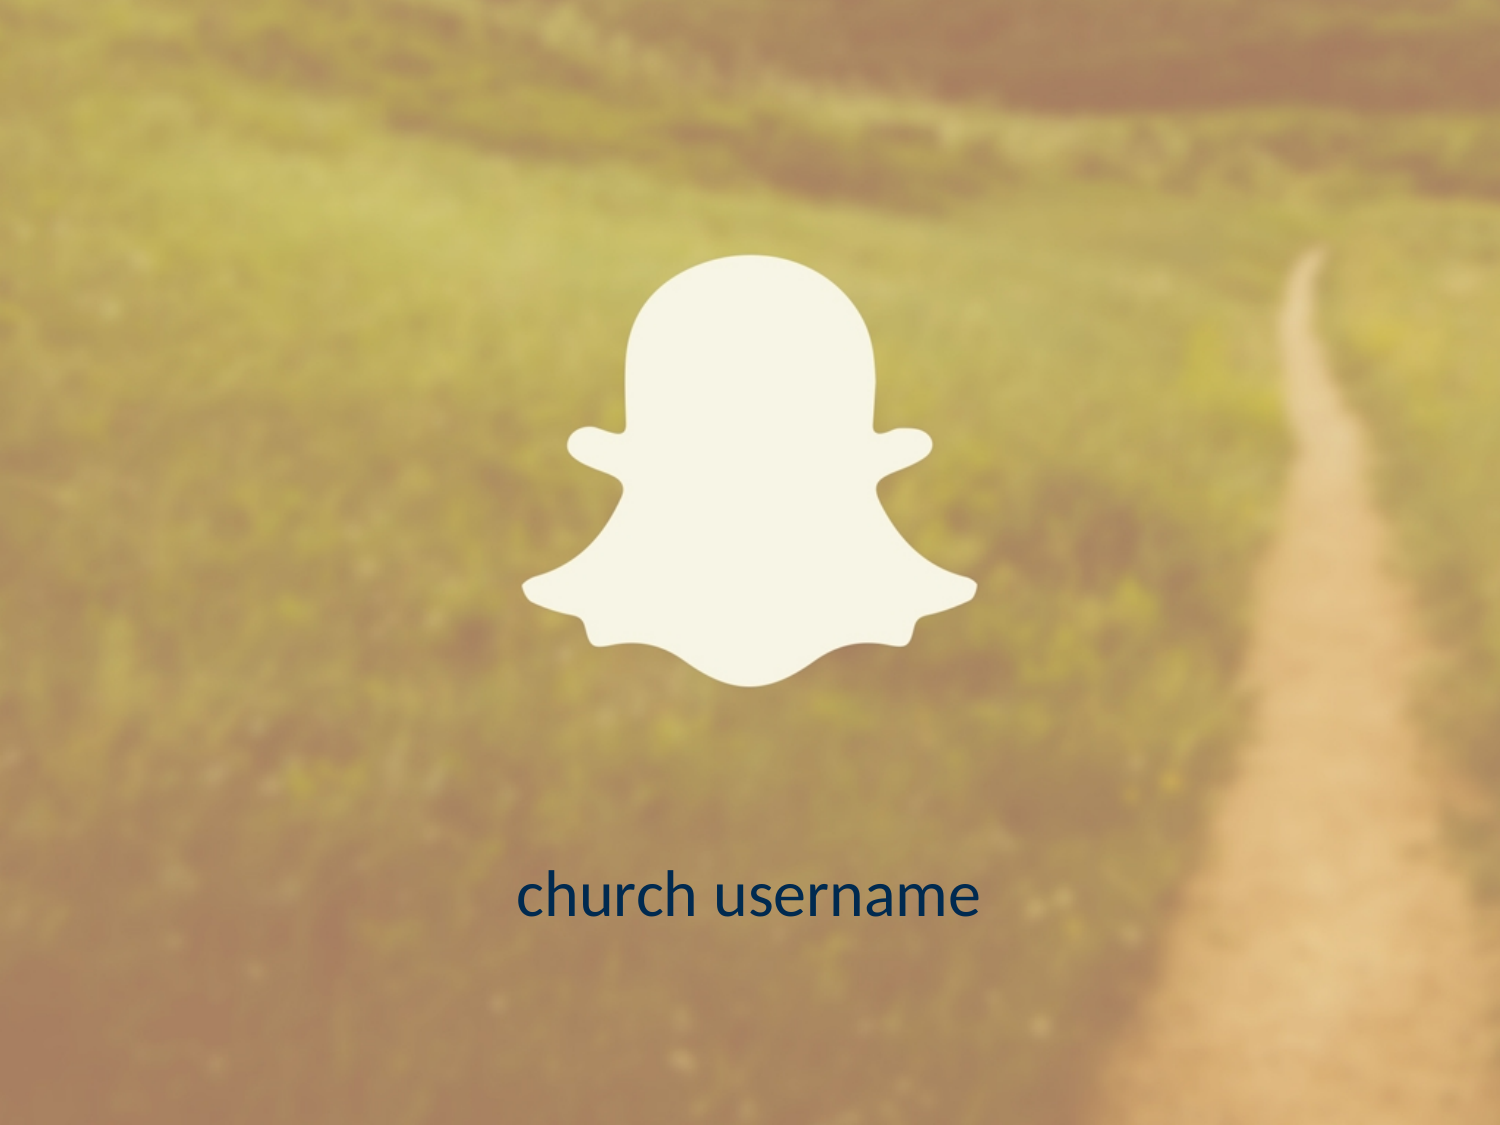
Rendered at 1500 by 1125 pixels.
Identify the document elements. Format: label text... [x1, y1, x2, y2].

picture [0, 0, 1500, 1125]
text_box church username [111, 846, 1388, 934]
